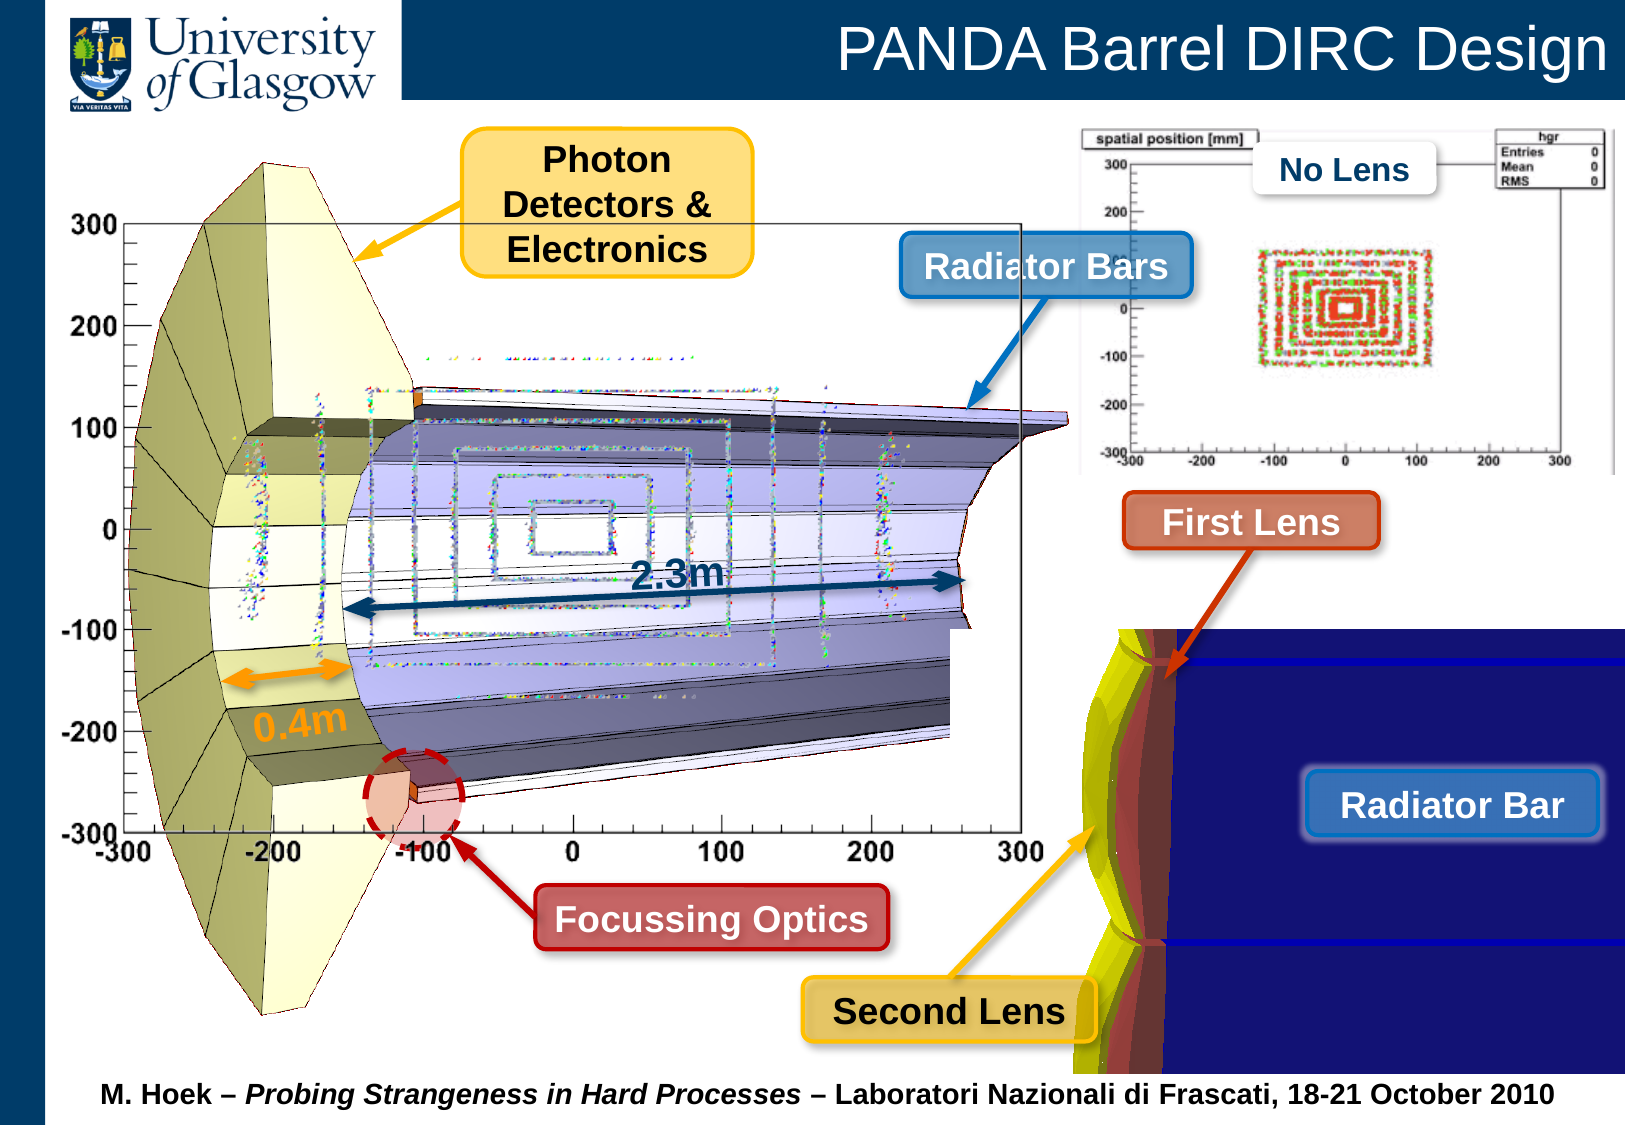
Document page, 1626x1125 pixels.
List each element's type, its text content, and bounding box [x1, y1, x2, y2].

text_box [341, 538, 967, 610]
title PANDA Barrel DIRC Design [401, 0, 1625, 101]
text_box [351, 128, 753, 197]
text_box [1123, 491, 1380, 680]
picture [45, 161, 1625, 1074]
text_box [802, 824, 1097, 1042]
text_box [218, 665, 382, 755]
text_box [1068, 232, 1192, 412]
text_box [365, 893, 797, 950]
picture [68, 16, 377, 112]
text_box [1077, 128, 1616, 475]
